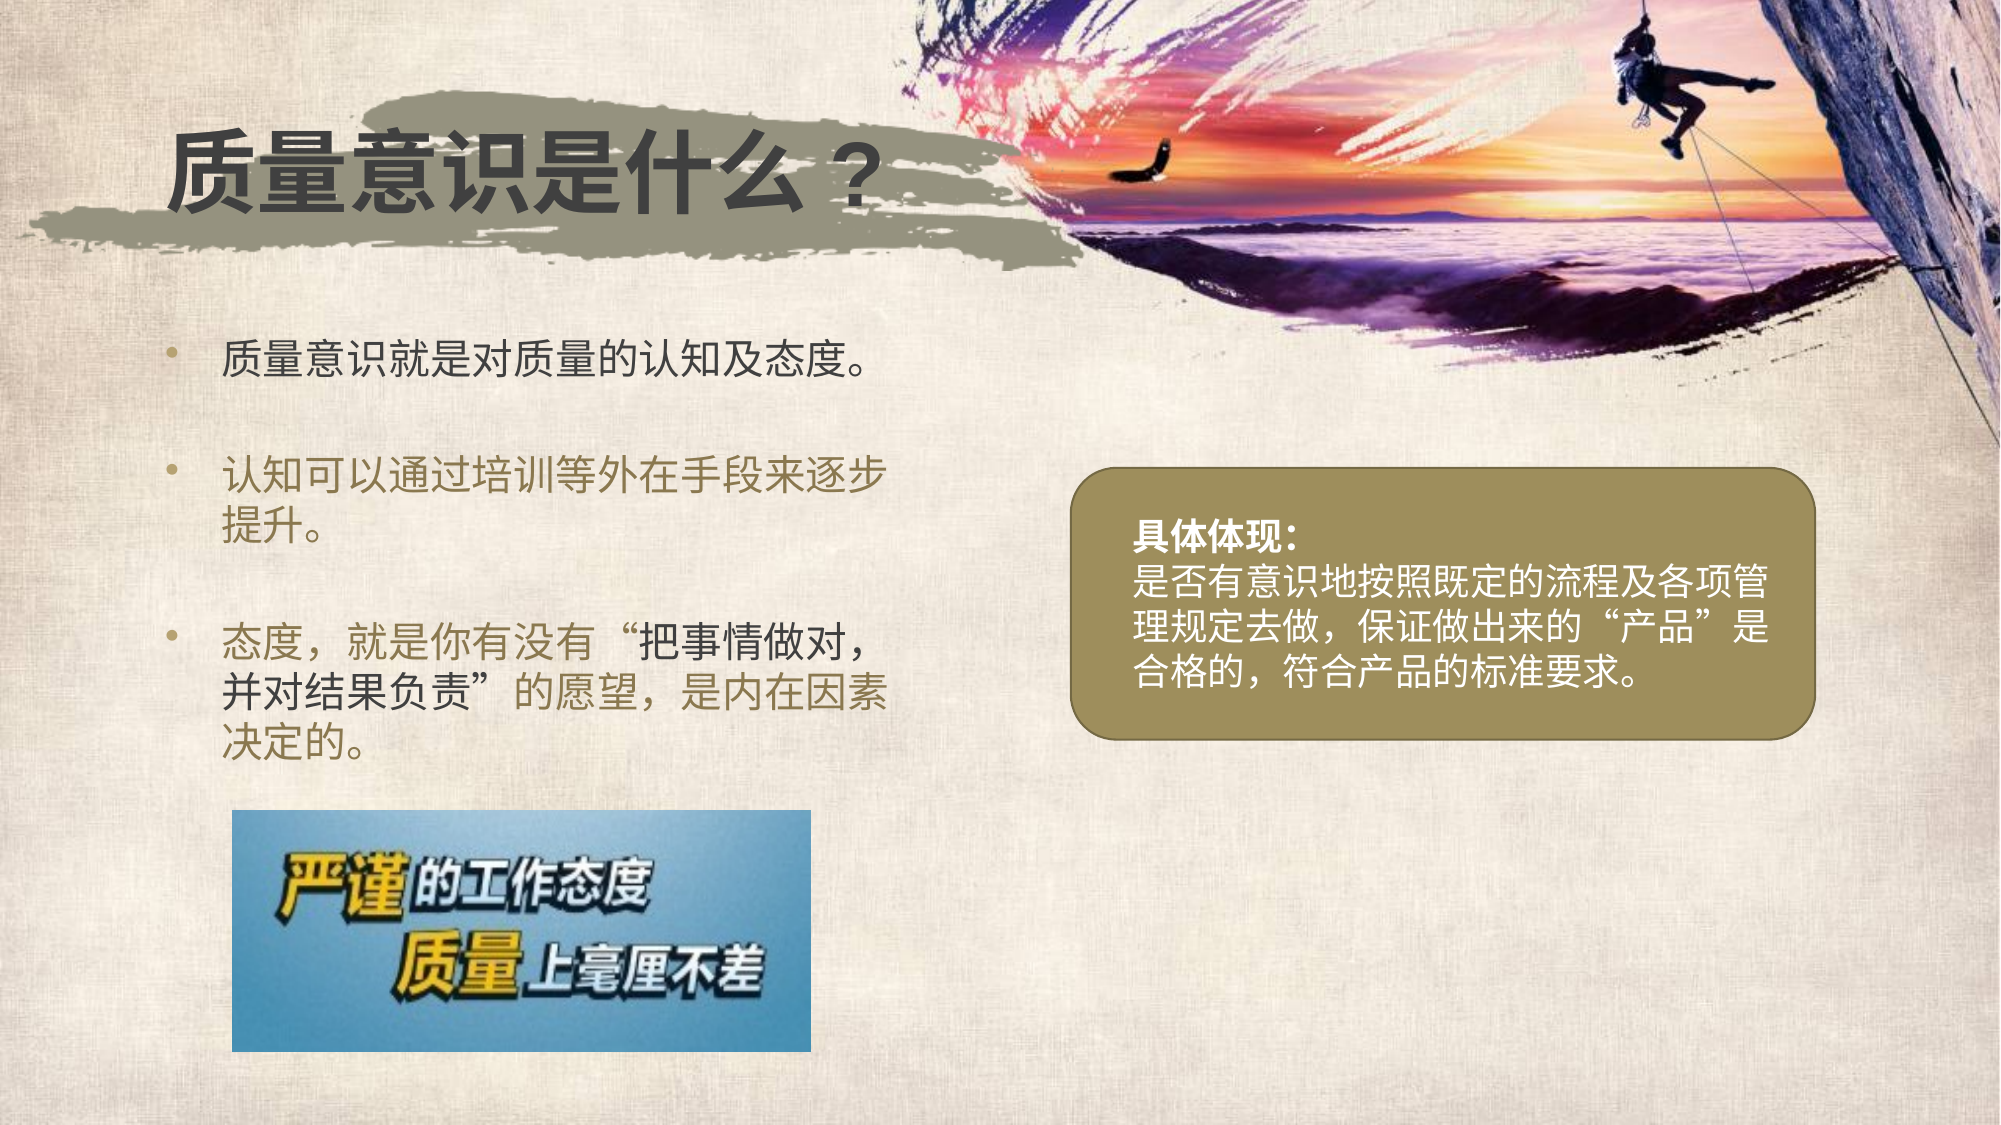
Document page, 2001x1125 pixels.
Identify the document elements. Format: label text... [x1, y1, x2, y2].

text_box [1069, 466, 1817, 741]
text_box 具体体现： 是否有意识地按照既定的流程及各项管理规定去做，保证做出来的“产品”是合格的，符合产品的标准要求。 [1118, 505, 1815, 701]
title 质量意识是什么? [150, 49, 1850, 290]
picture [0, 0, 2001, 1125]
list 质量意识就是对质量的认知及态度。 认知可以通过培训等外在手段来逐步提升。 态度，就是你有没有“把事情做对，并对结果负责”的愿望，是内在因素决定的。 [150, 324, 941, 1000]
